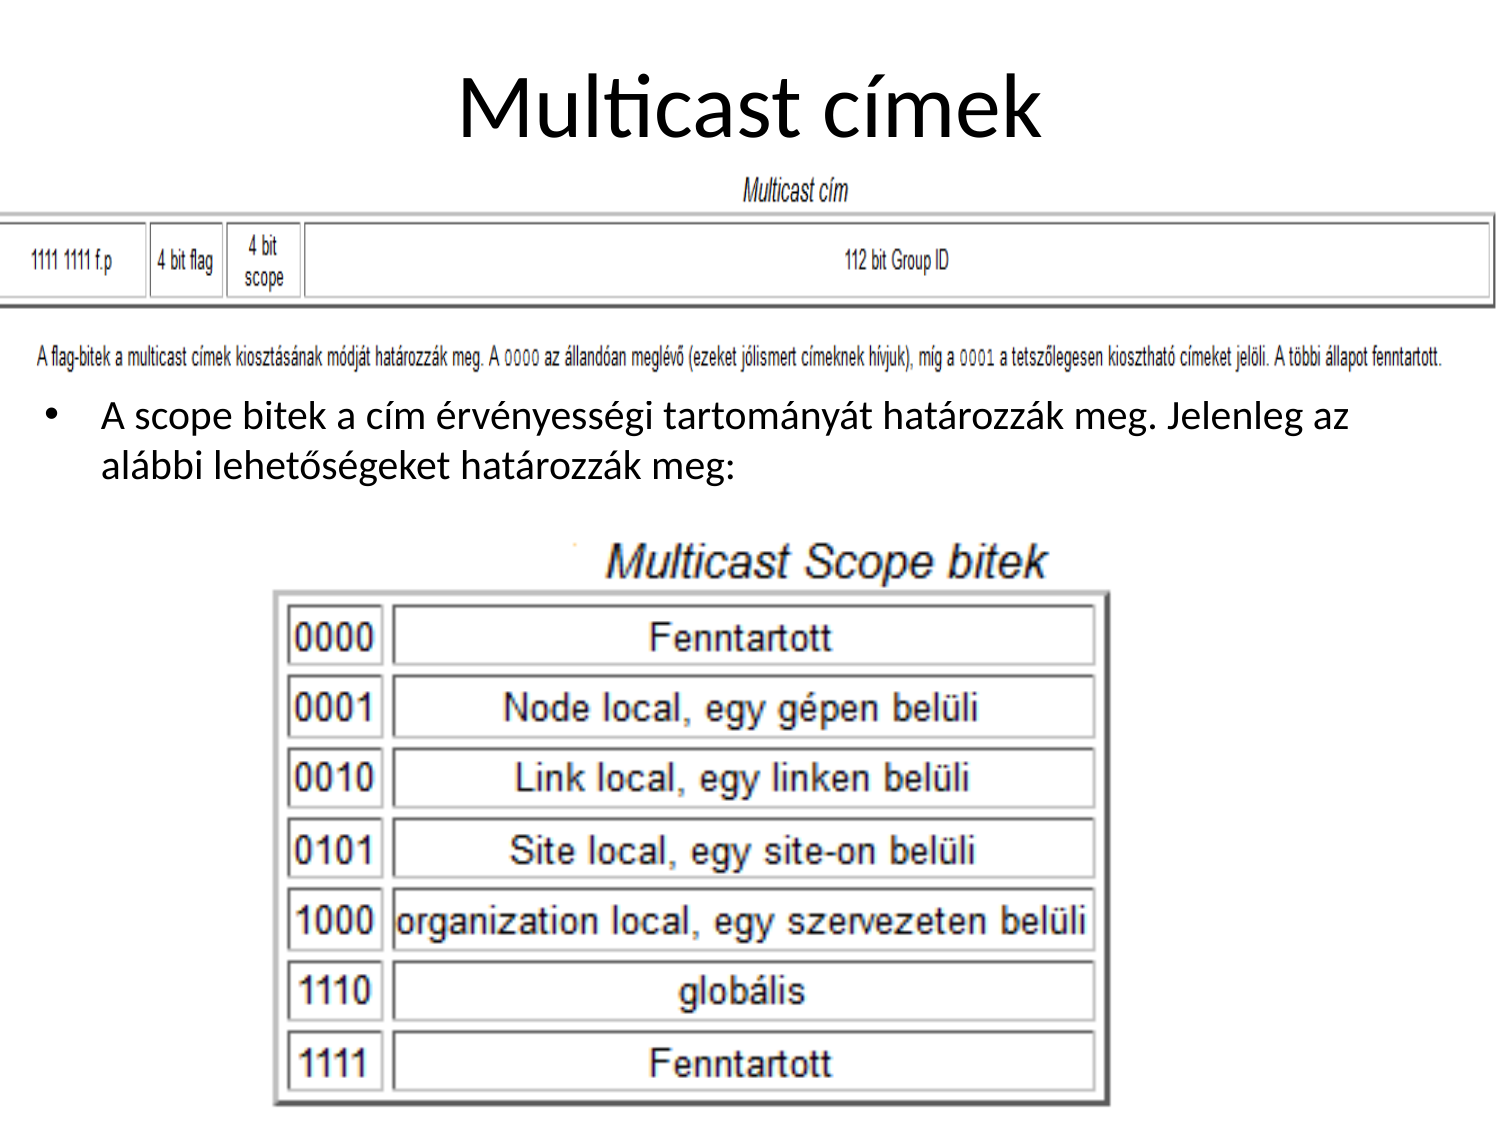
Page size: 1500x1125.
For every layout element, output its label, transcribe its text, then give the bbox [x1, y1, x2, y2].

picture [0, 151, 1500, 401]
picture [265, 514, 1117, 1113]
title Multicast címek [75, 7, 1425, 150]
list A scope bitek a cím érvényességi tartományát határozzák meg. Jelenleg az alábbi lehetőségeket határozzák meg: [29, 410, 1380, 1035]
